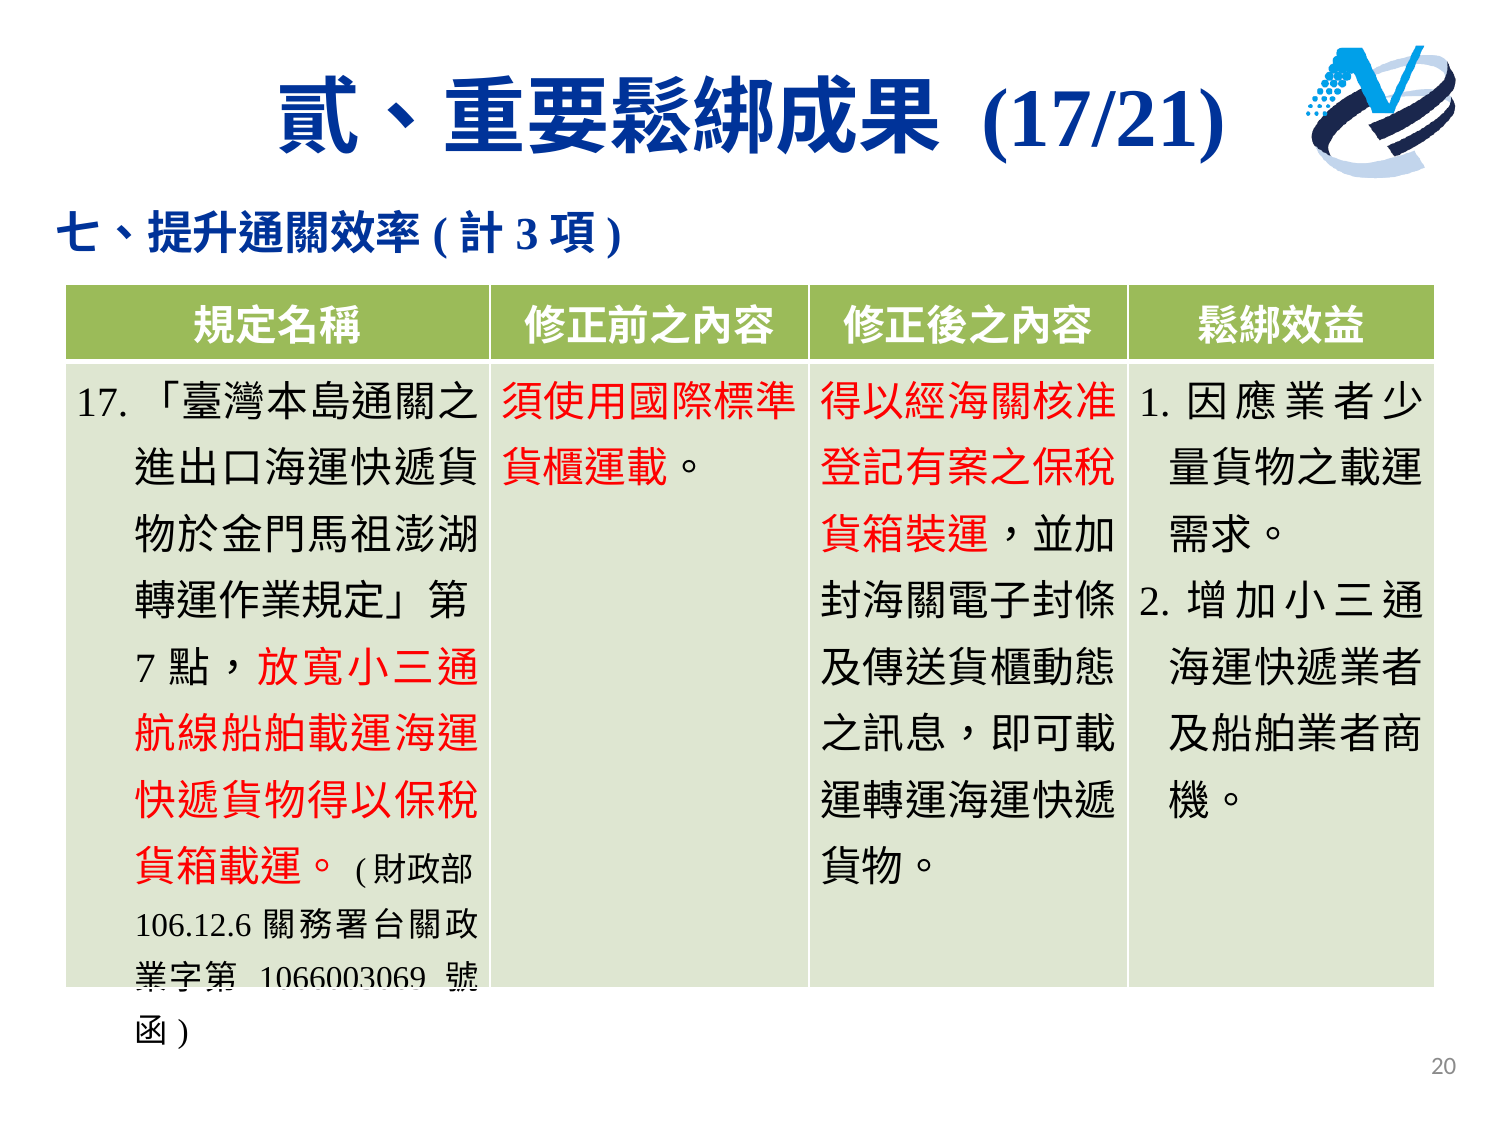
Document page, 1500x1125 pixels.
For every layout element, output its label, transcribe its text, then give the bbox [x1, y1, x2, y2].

title 貳、重要鬆綁成果 (17/21) [76, 19, 1427, 207]
slide_number 20 [1121, 1035, 1472, 1095]
text_box 七、提升通關效率(計3項) [40, 196, 637, 266]
table_cell 須使用國際標準貨櫃運載。 [491, 364, 808, 987]
table_cell 17.「臺灣本島通關之進出口海運快遞貨物於金門馬祖澎湖轉運作業規定」第7點，放寬小三通航線船舶載運海運快遞貨物得以保稅貨箱載運。(財政部106.12.6關務署台關政業字第 1066003069 號函) [66, 364, 489, 987]
table_cell 1.因應業者少量貨物之載運需求。 2.增加小三通海運快遞業者及船舶業者商機。 [1129, 364, 1434, 987]
table_header 規定名稱 [66, 285, 489, 359]
table_cell 得以經海關核准登記有案之保稅貨箱裝運，並加封海關電子封條及傳送貨櫃動態之訊息，即可載運轉運海運快遞貨物。 [810, 364, 1127, 987]
table_header 修正前之內容 [491, 285, 808, 359]
table_header 鬆綁效益 [1129, 285, 1434, 359]
picture [1427, 36, 1469, 180]
table_header 修正後之內容 [810, 285, 1127, 359]
